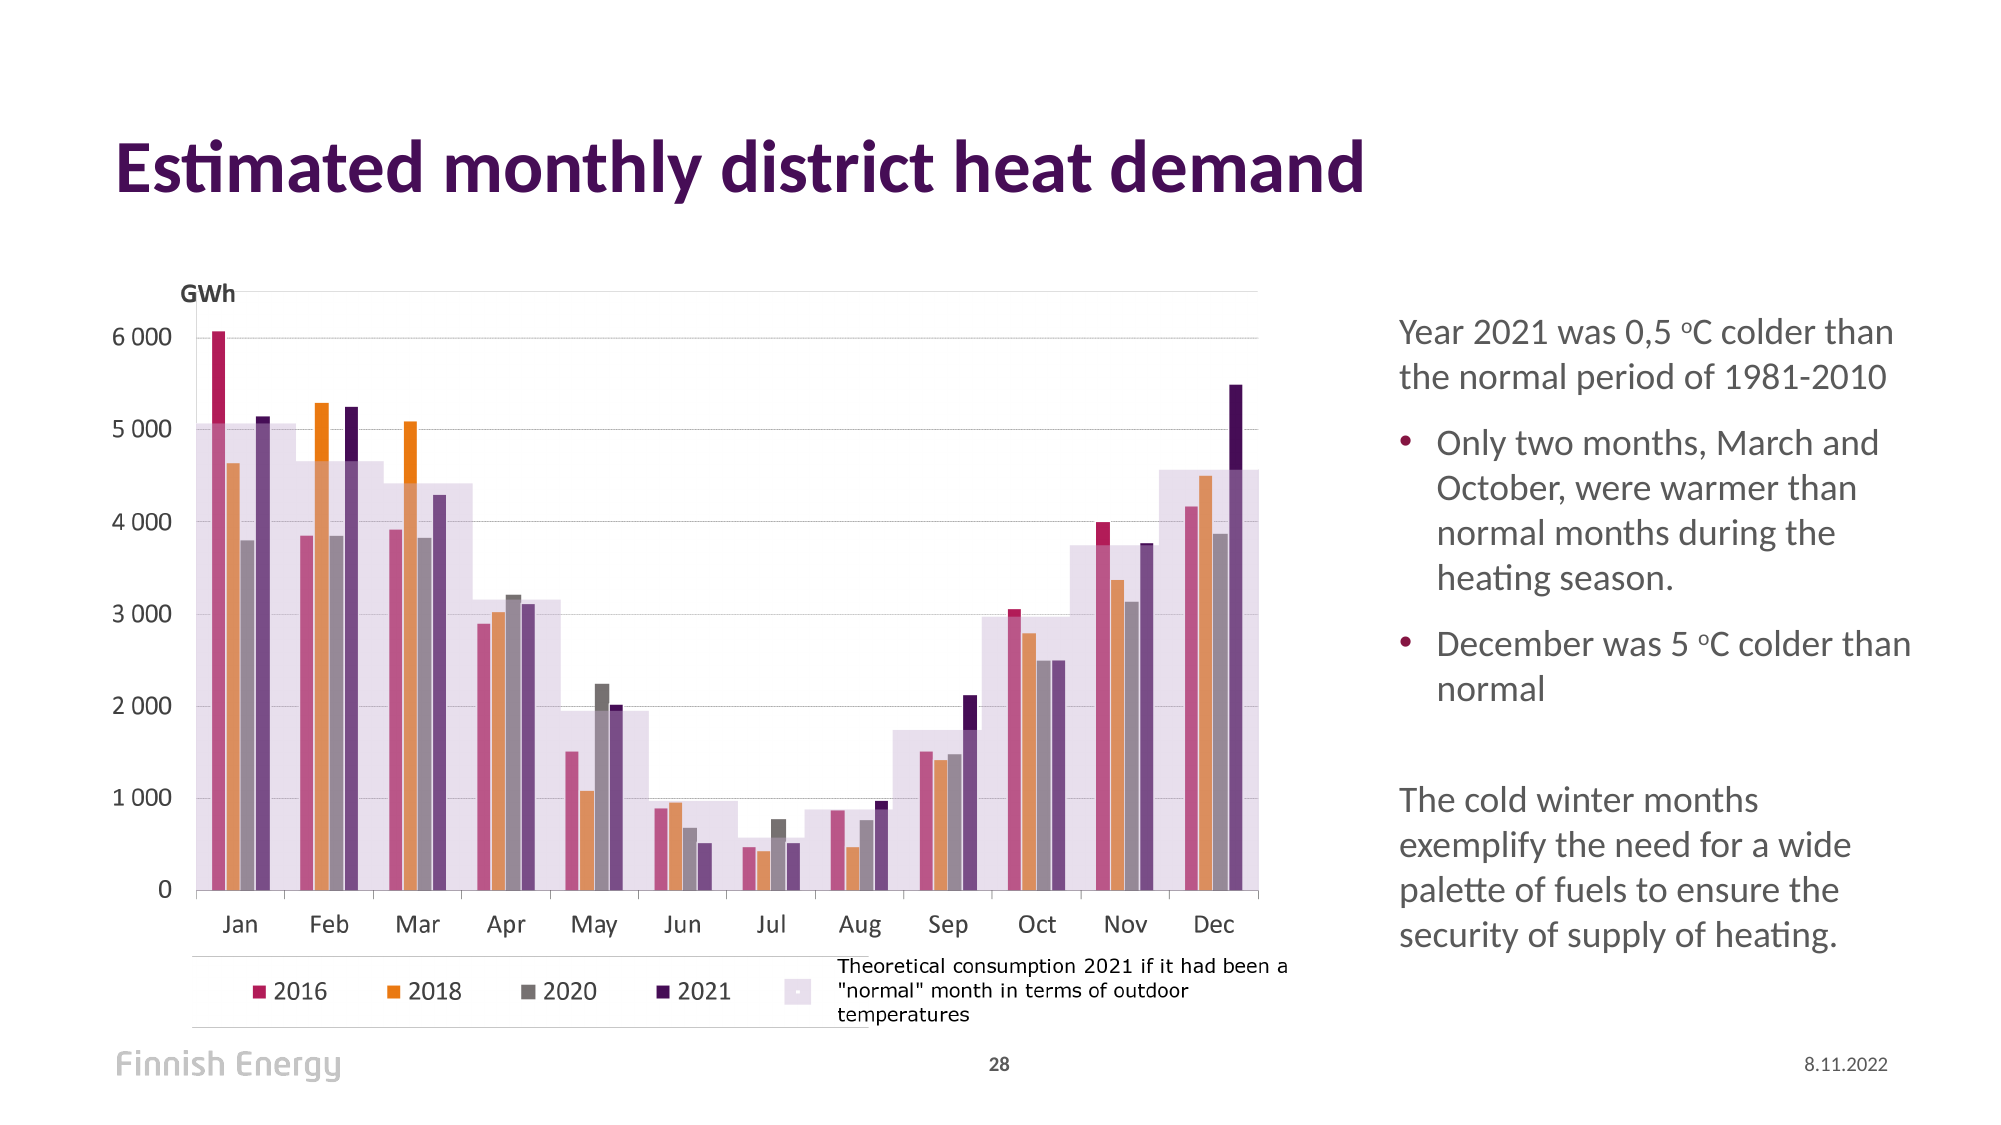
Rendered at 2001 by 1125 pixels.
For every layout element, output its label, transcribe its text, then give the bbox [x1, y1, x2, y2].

title Estimated monthly district heat demand [100, 59, 1656, 278]
slide_number 28 [954, 1042, 1045, 1084]
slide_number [1736, 1042, 1904, 1084]
text_box Year 2021 was 0,5 oC colder than the normal period of 1981-2010 Only two months, March and October, were warmer than normal months during the heating season. December was 5 oC colder than normal The cold winter months exemplify the need for a wide palette of fuels to ensure the security of supply of heating. [1384, 299, 1927, 1008]
picture [96, 252, 1298, 1123]
